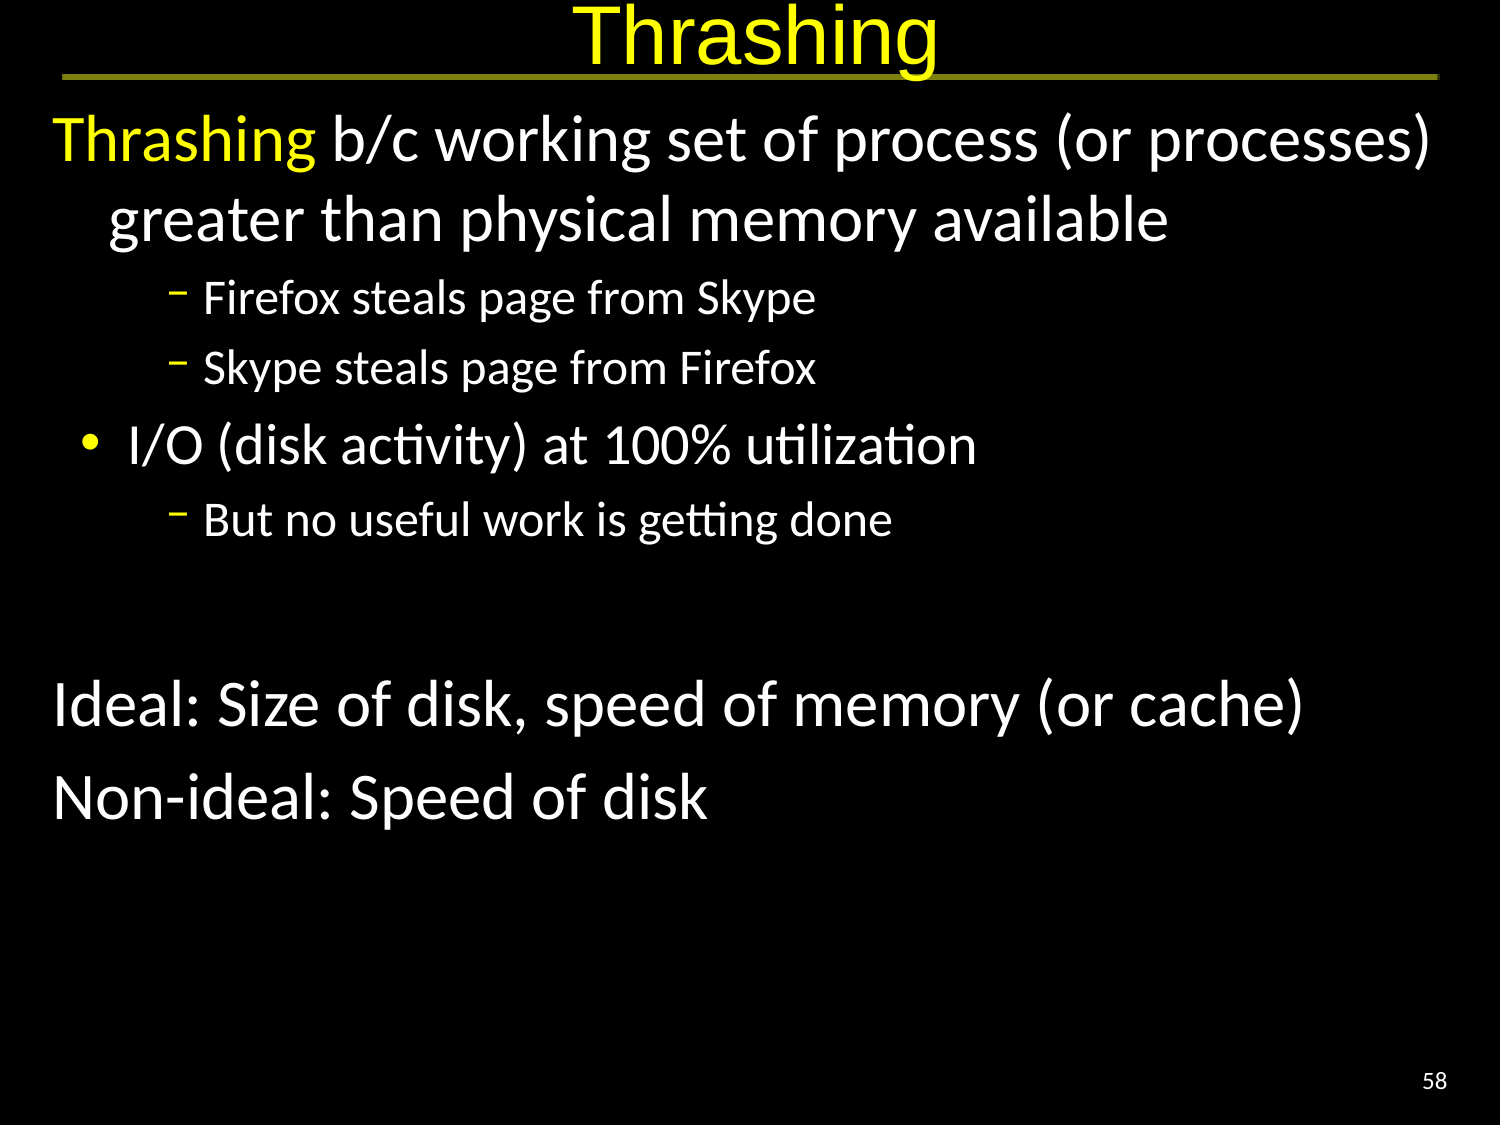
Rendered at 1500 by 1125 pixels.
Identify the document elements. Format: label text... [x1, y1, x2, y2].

list Thrashing b/c working set of process (or processes) greater than physical memory available Firefox steals page from Skype Skype steals page from Firefox I/O (disk activity) at 100% utilization But no useful work is getting done Ideal: Size of disk, speed of memory (or cache) Non-ideal: Speed of disk [37, 87, 1463, 1063]
title Thrashing [37, 0, 1475, 63]
picture [62, 74, 1440, 80]
